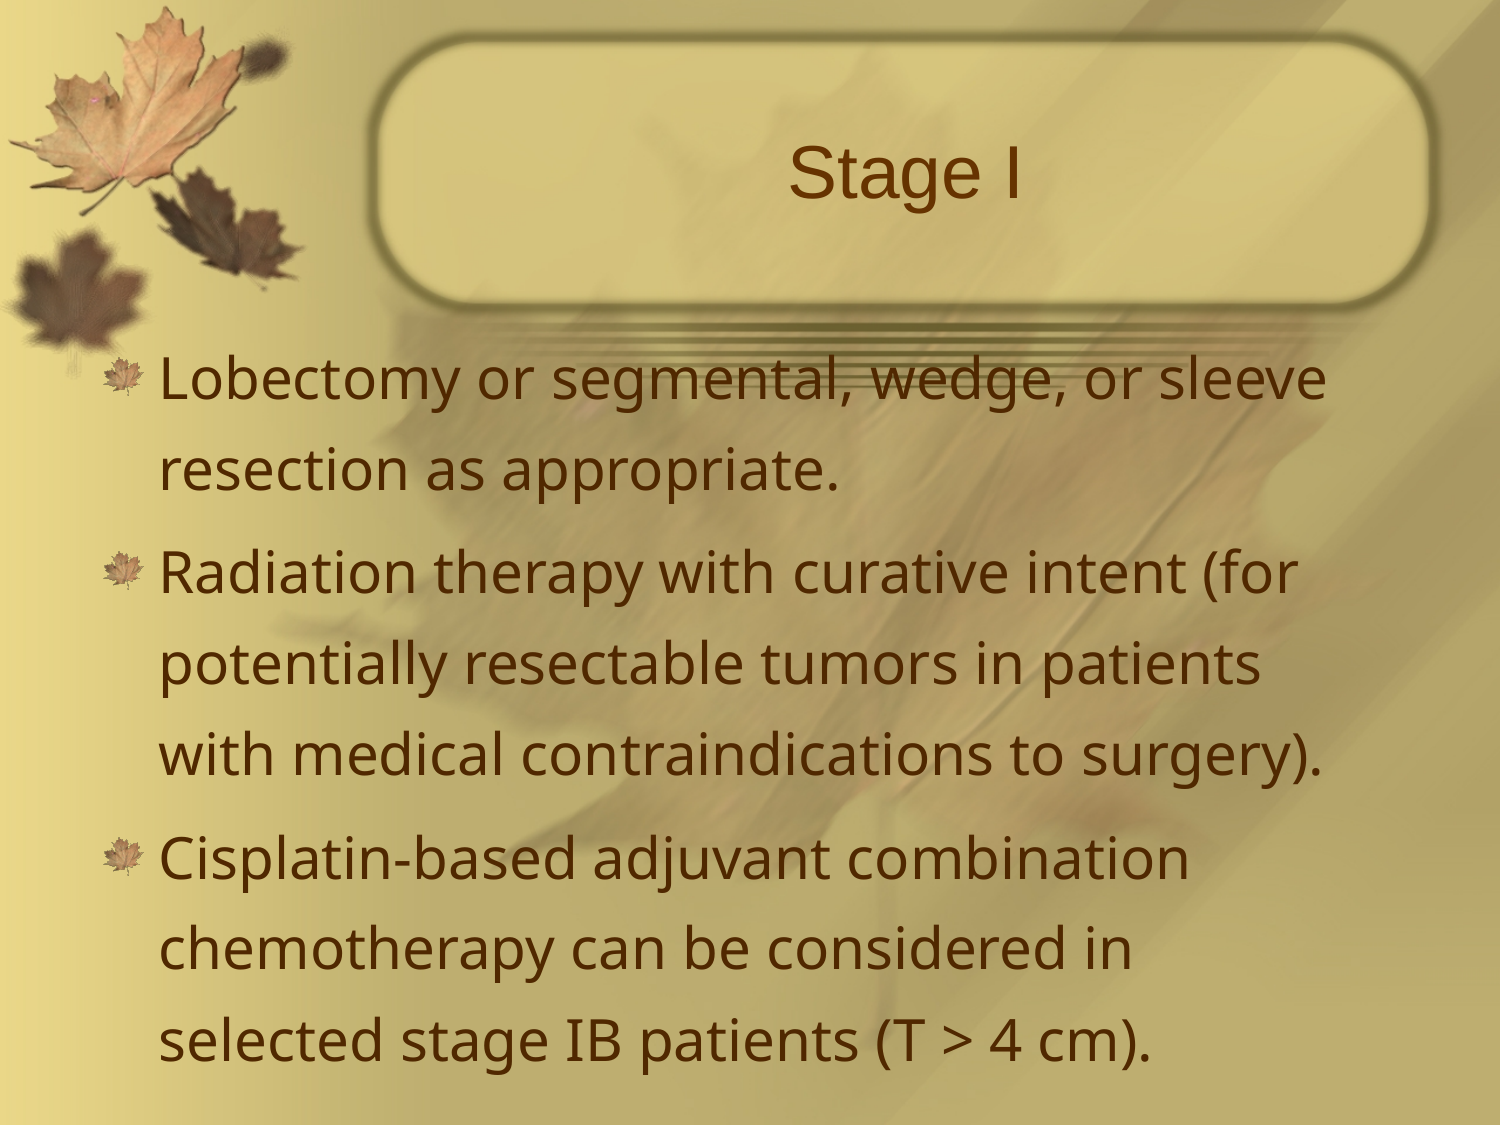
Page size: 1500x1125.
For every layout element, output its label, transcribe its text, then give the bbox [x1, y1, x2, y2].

title Stage I [387, 74, 1426, 263]
picture [0, 0, 1500, 1125]
list Lobectomy or segmental, wedge, or sleeve resection as appropriate. Radiation therapy with curative intent (for potentially resectable tumors in patients with medical contraindications to surgery). Cisplatin-based adjuvant combination chemotherapy can be considered in selected stage IB patients (T > 4 cm). [87, 312, 1388, 1101]
